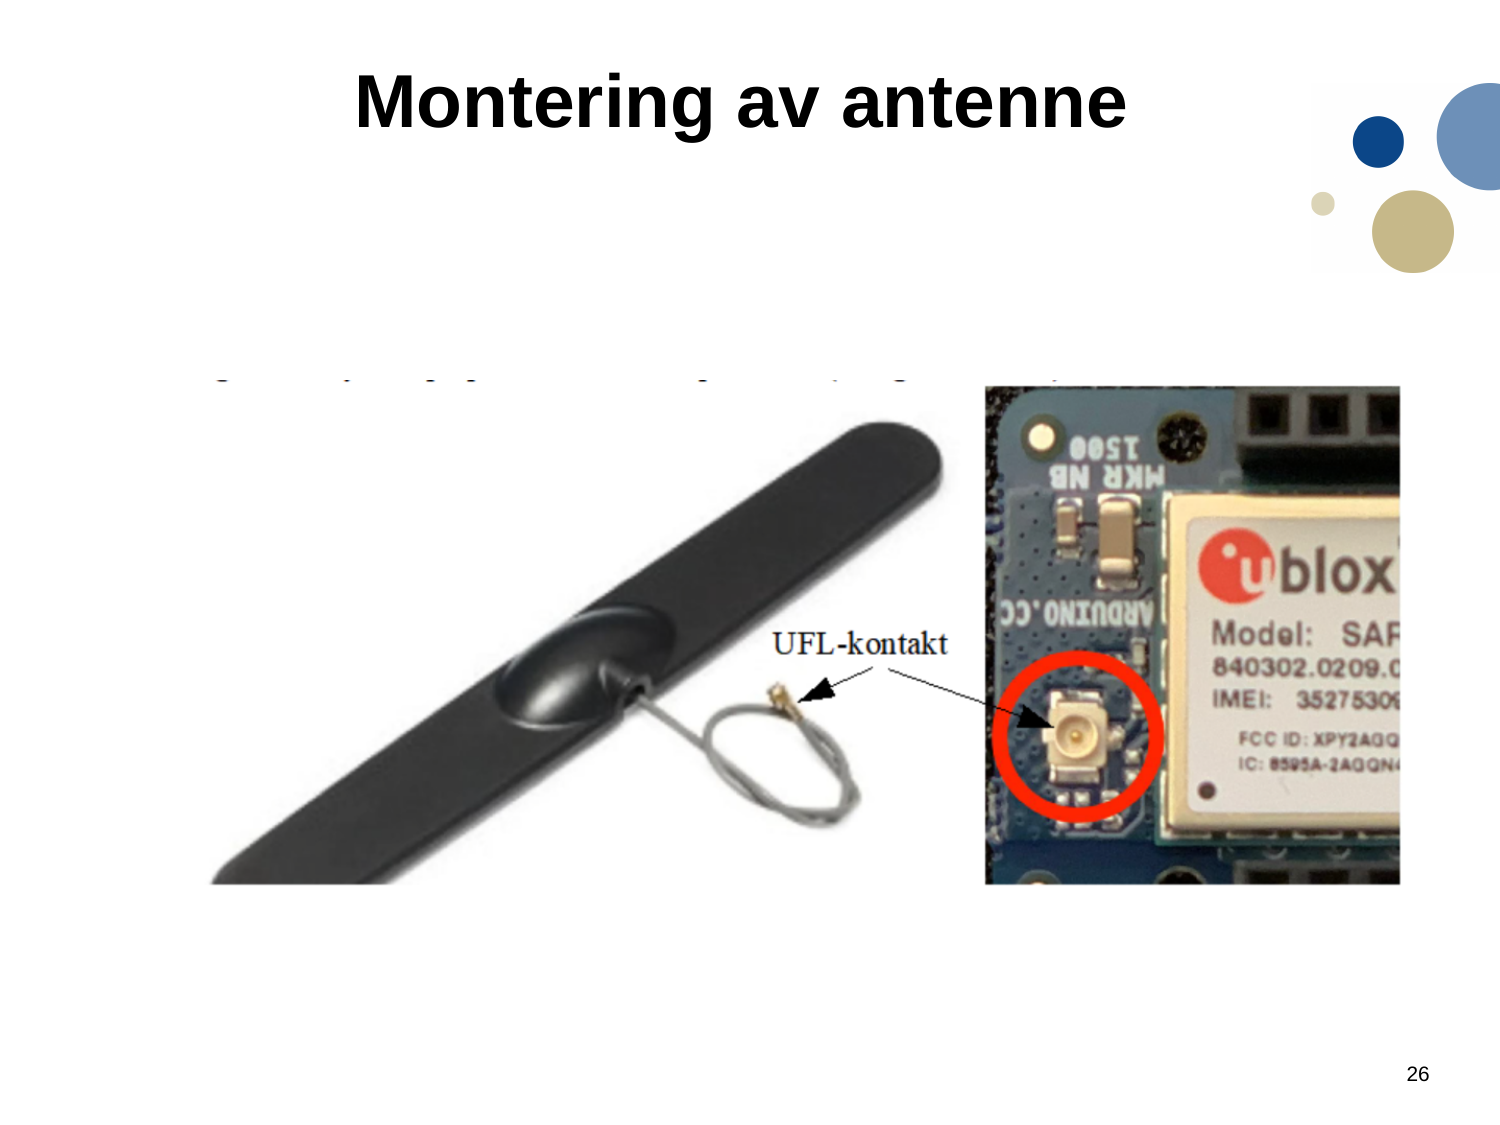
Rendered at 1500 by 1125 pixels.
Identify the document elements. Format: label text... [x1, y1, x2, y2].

picture [203, 380, 1412, 895]
picture [1311, 83, 1500, 273]
title Montering av antenne [66, 45, 1417, 152]
